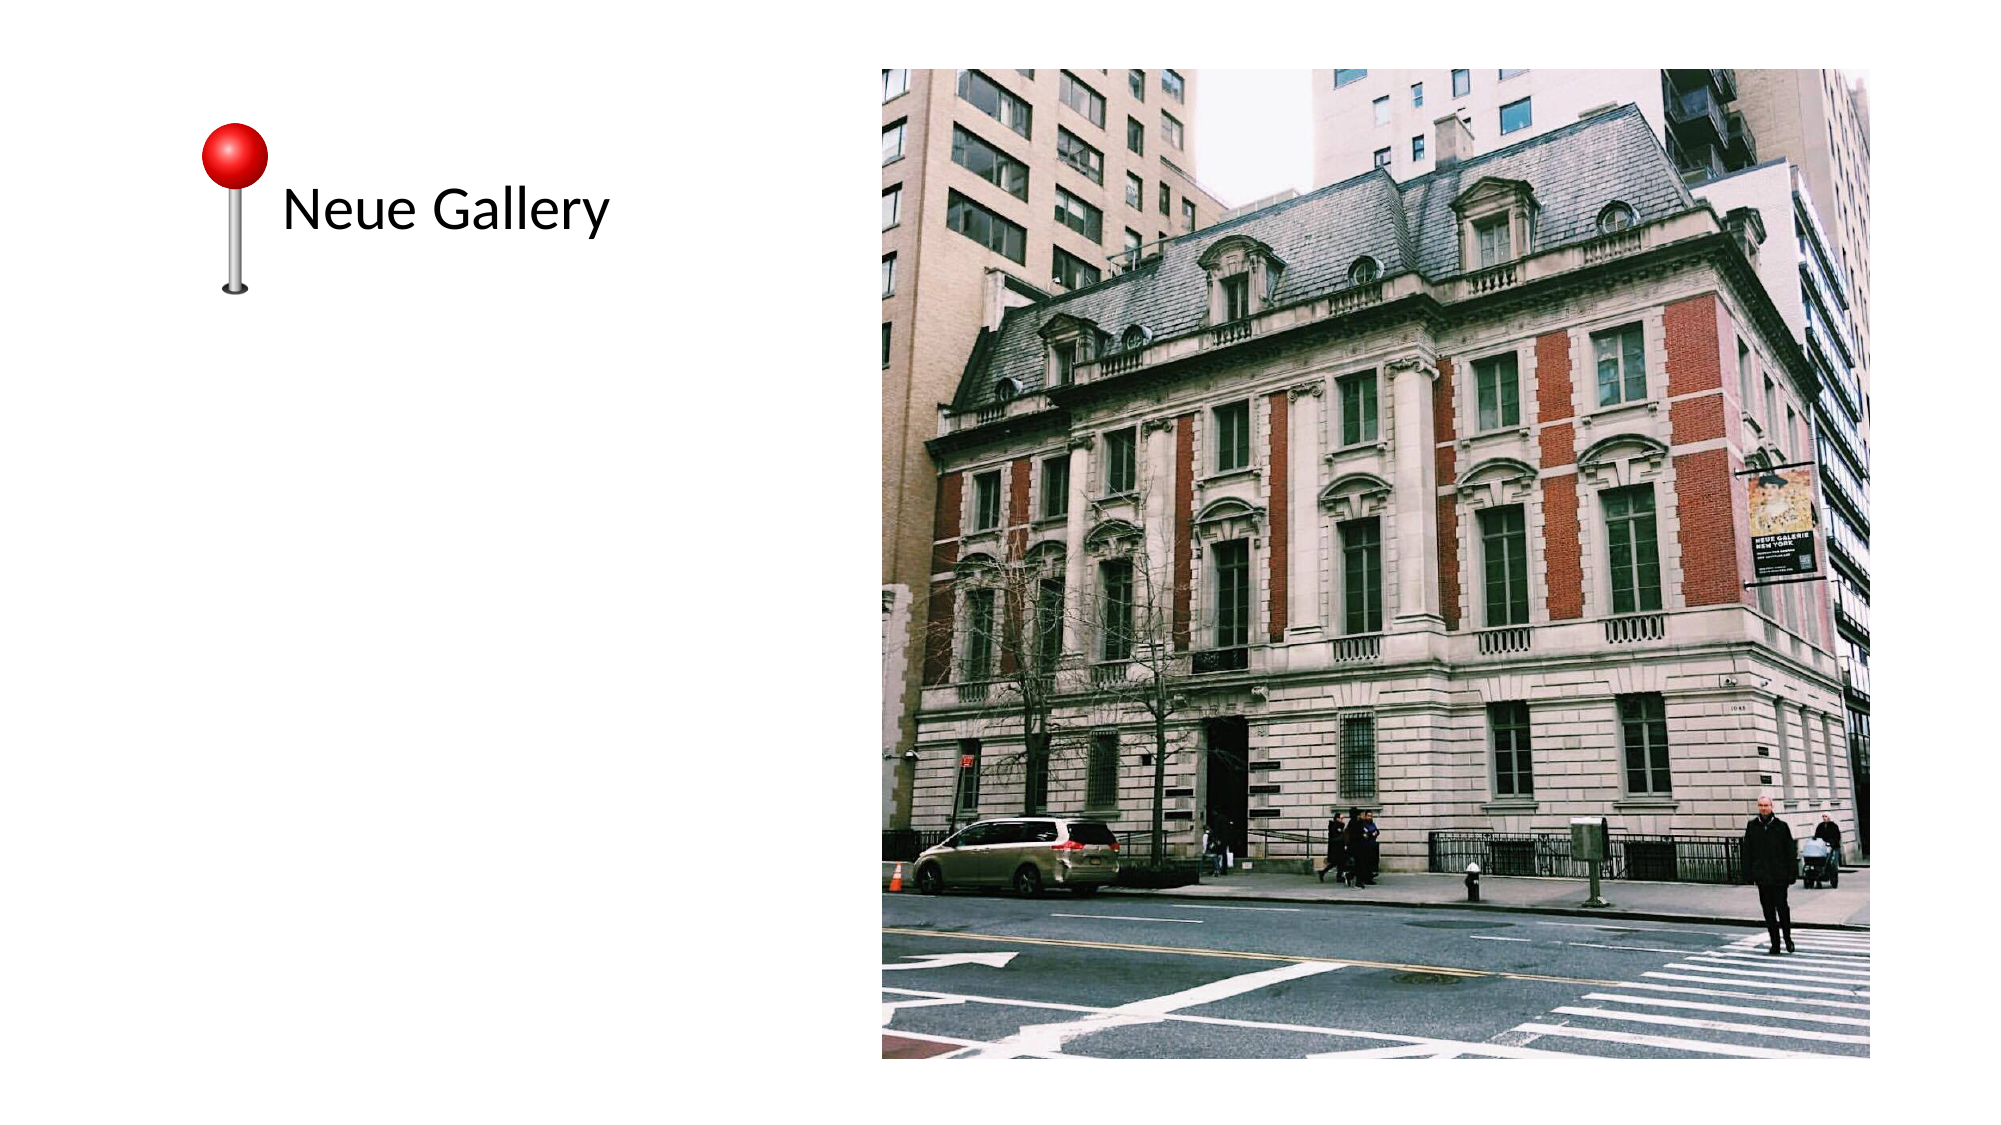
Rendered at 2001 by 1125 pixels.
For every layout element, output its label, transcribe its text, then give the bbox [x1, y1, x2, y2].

text_box Neue Gallery [267, 100, 650, 318]
picture [202, 123, 269, 295]
picture [881, 69, 1871, 1059]
